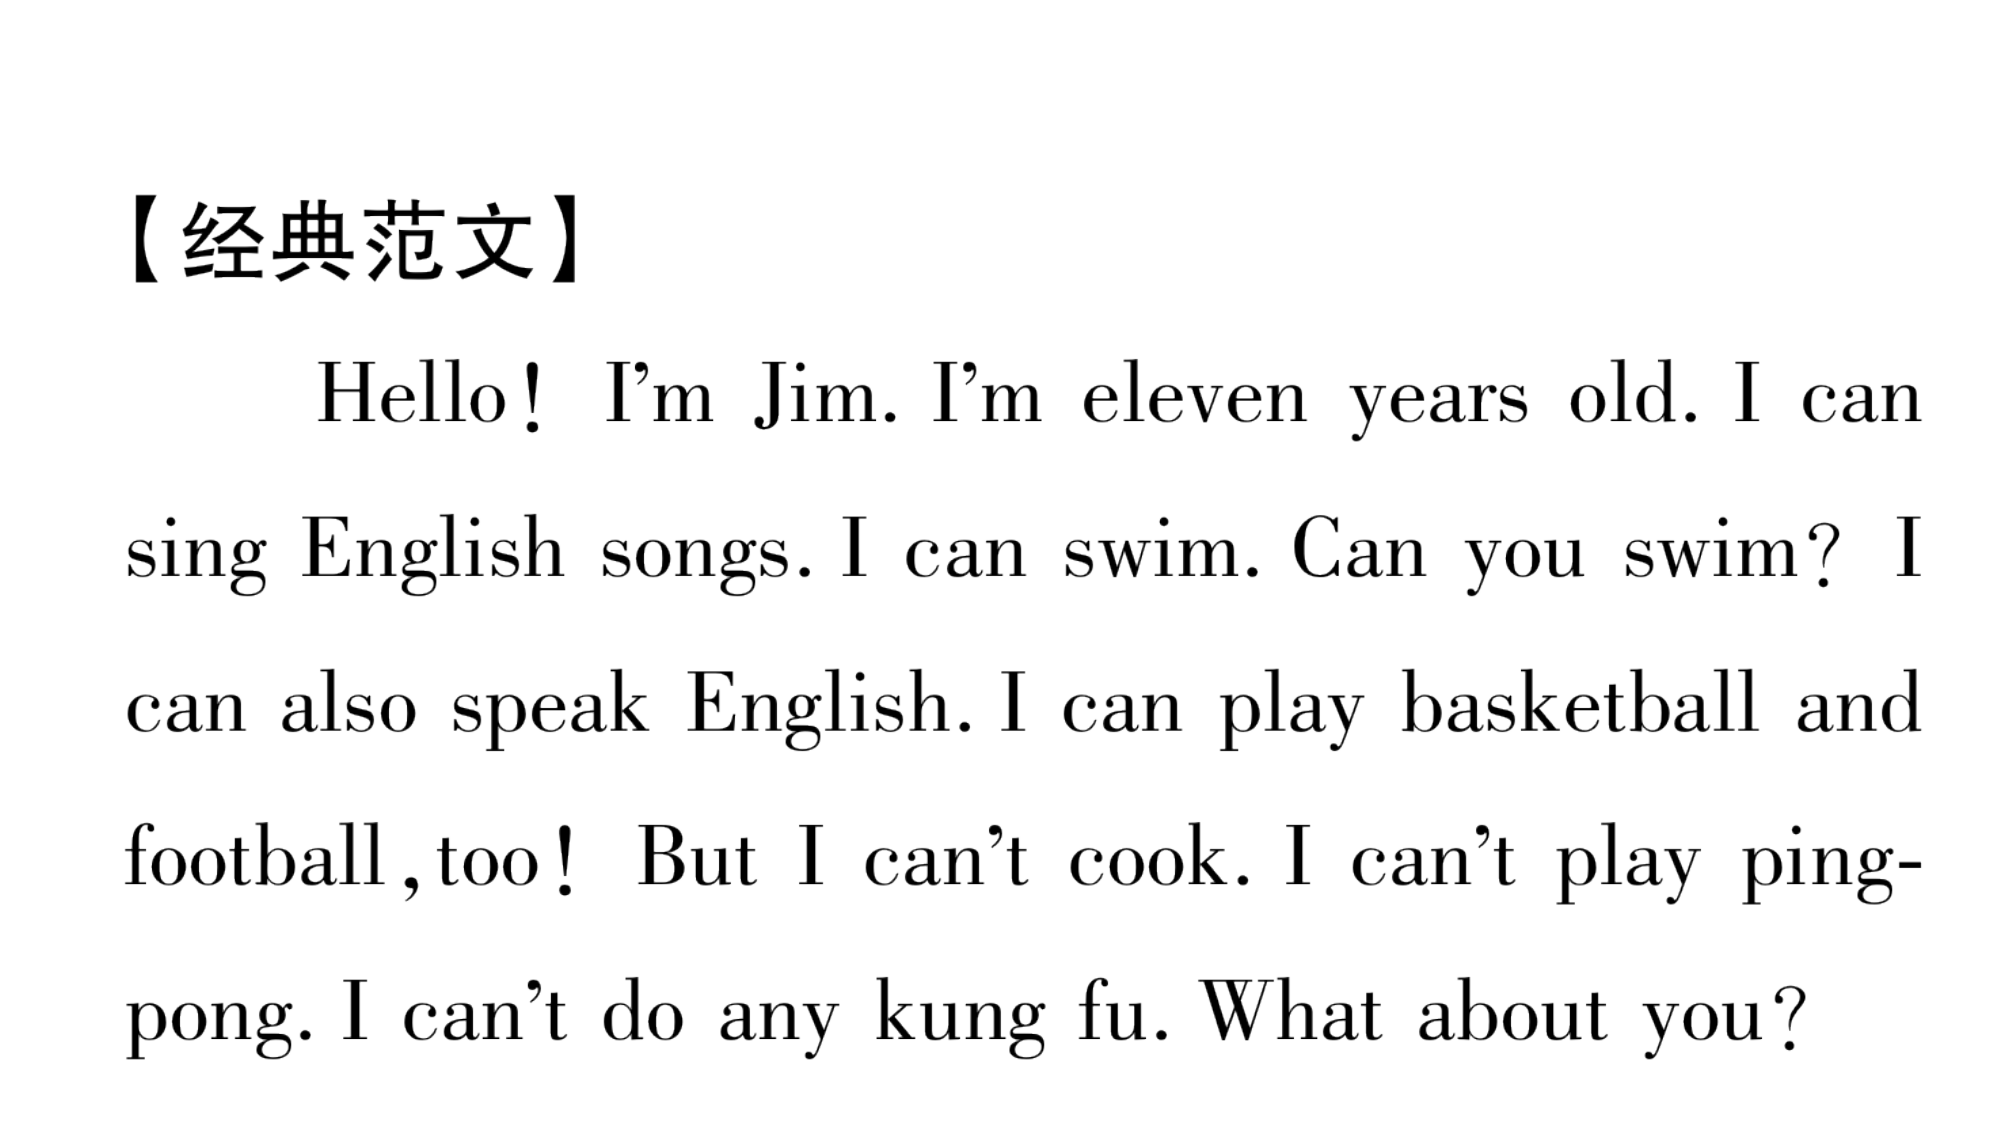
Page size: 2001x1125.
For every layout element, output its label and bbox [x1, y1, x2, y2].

picture [118, 177, 2000, 1110]
